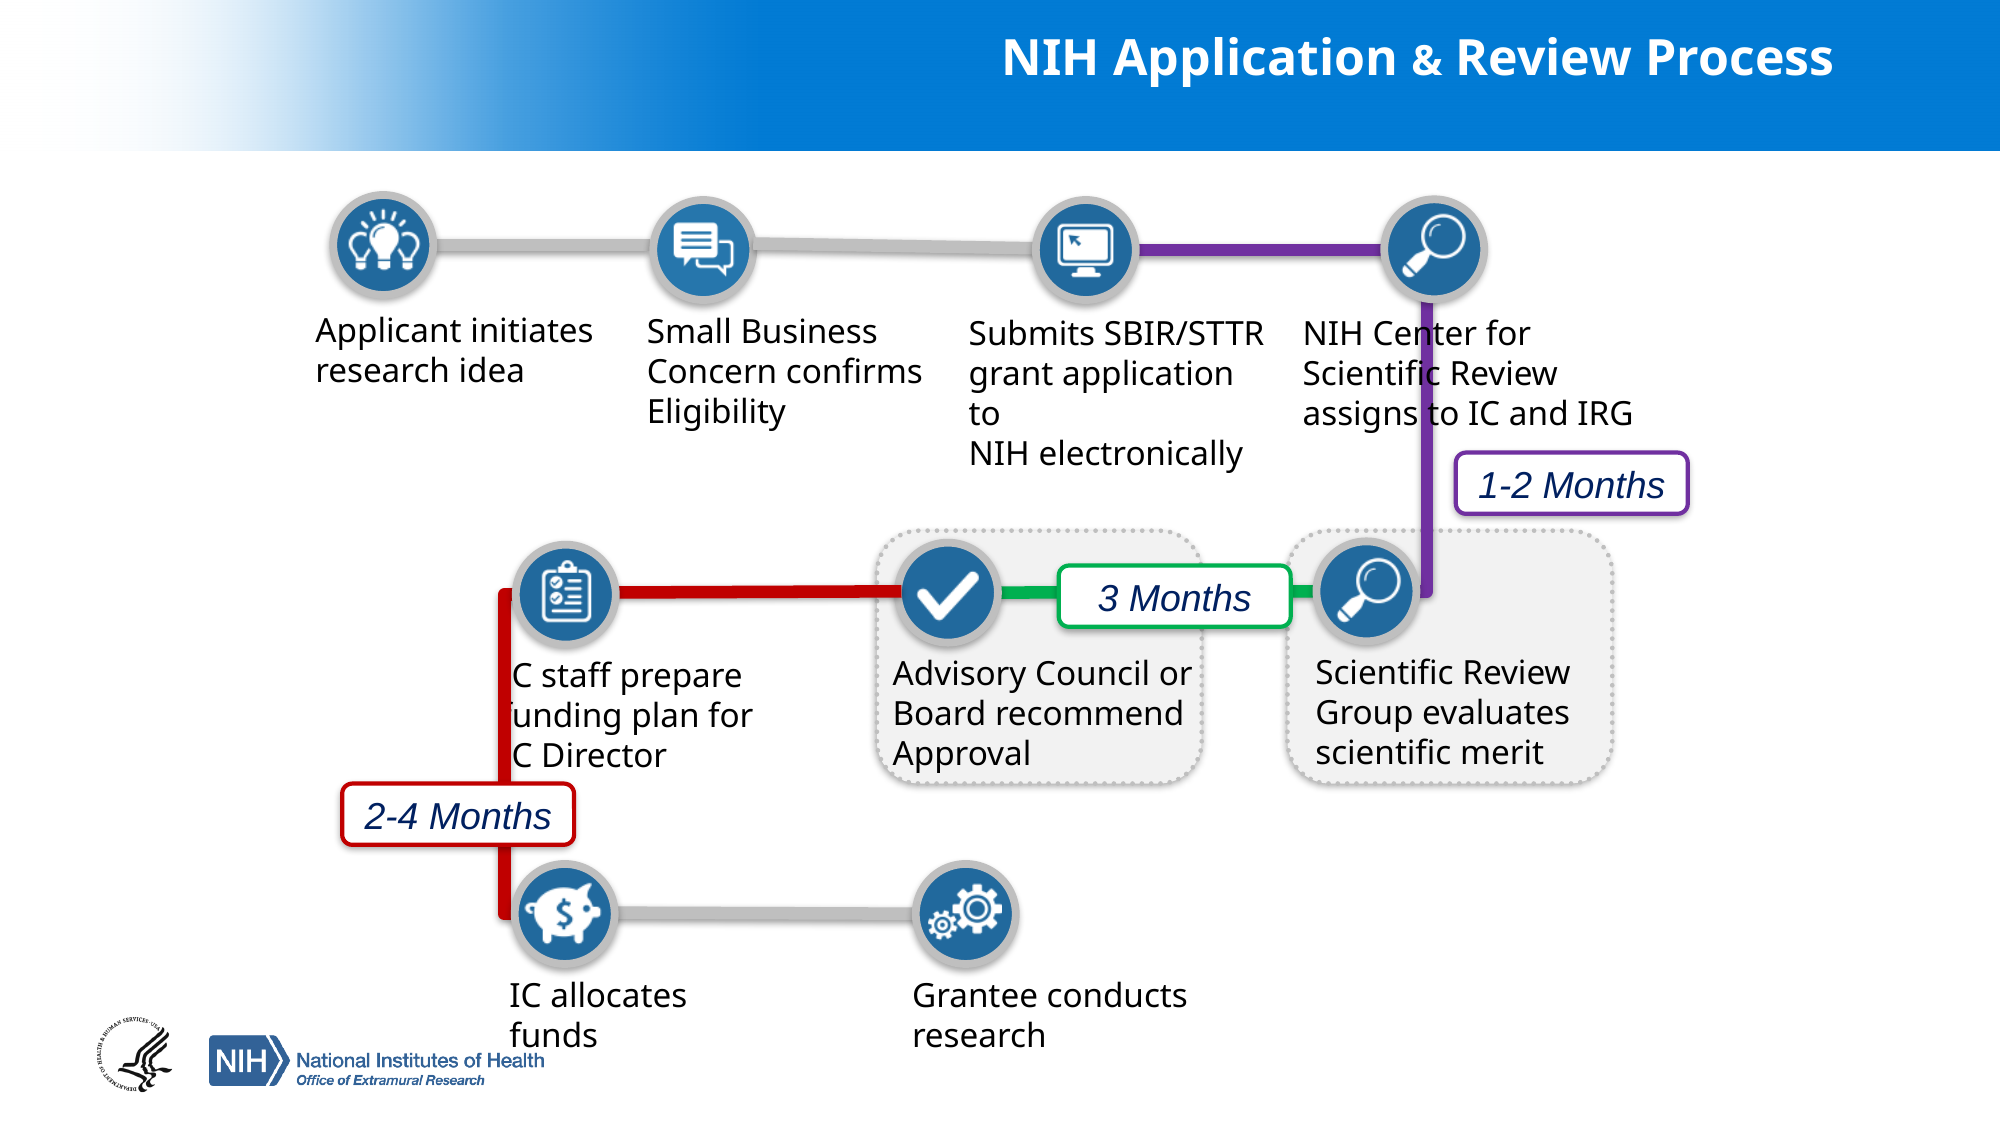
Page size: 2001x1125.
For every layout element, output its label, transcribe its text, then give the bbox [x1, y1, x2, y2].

picture [0, 0, 2000, 151]
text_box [312, 194, 1689, 1063]
picture [200, 1024, 550, 1093]
title NIH Application & Review Process [182, 39, 1850, 132]
picture [97, 1017, 173, 1093]
